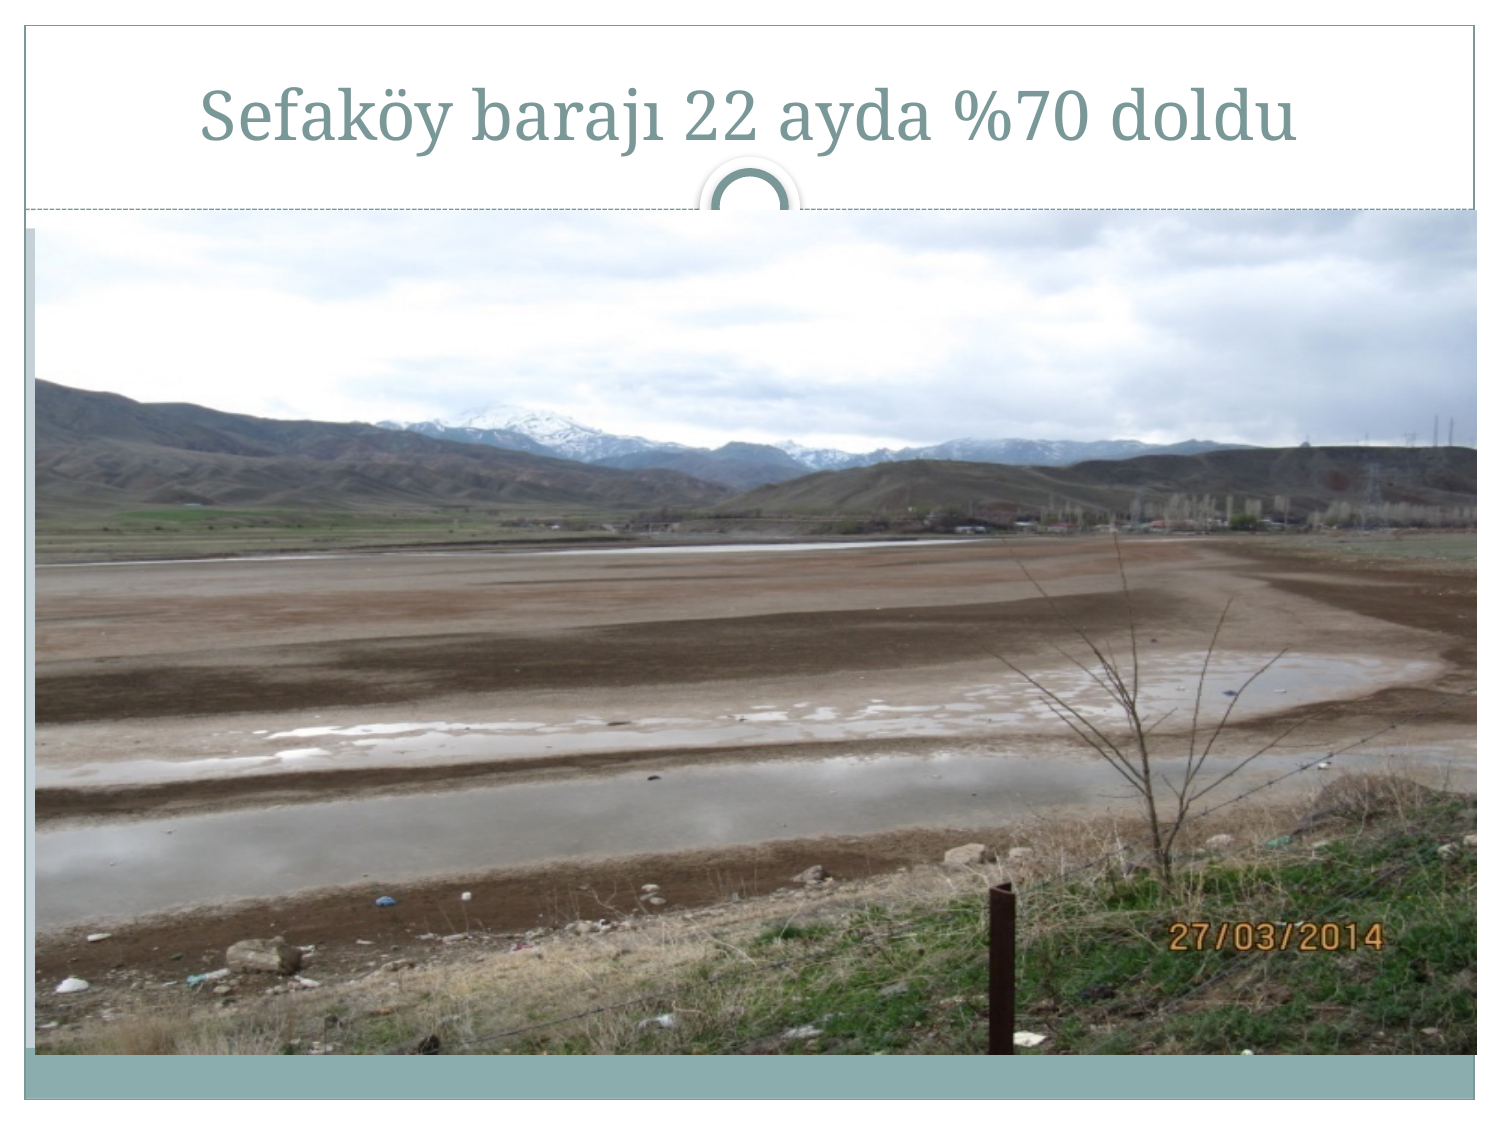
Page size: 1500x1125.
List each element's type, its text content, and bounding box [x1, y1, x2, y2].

title Sefaköy barajı 22 ayda %70 doldu [49, 37, 1450, 162]
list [34, 210, 1477, 1055]
